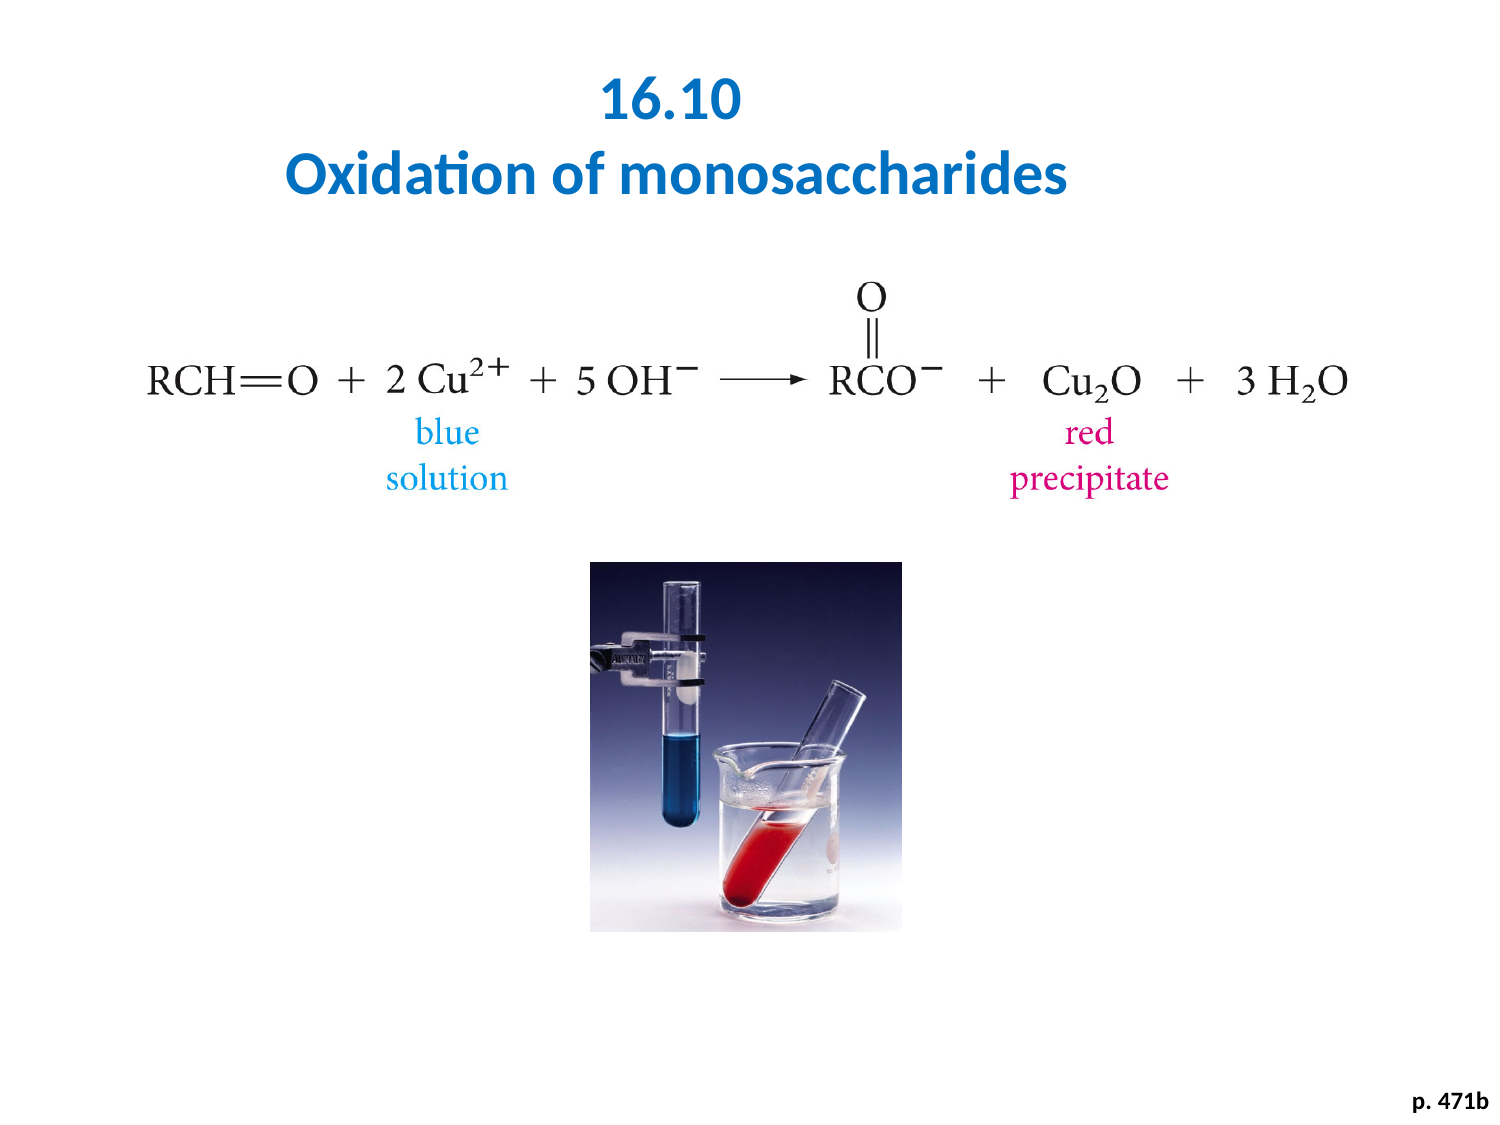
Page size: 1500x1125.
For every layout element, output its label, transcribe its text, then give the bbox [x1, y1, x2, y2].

picture [590, 562, 902, 932]
text_box 16.10 Oxidation of monosaccharides [137, 49, 1218, 219]
picture [137, 274, 1355, 504]
text_box p. 471b [1237, 1074, 1500, 1125]
